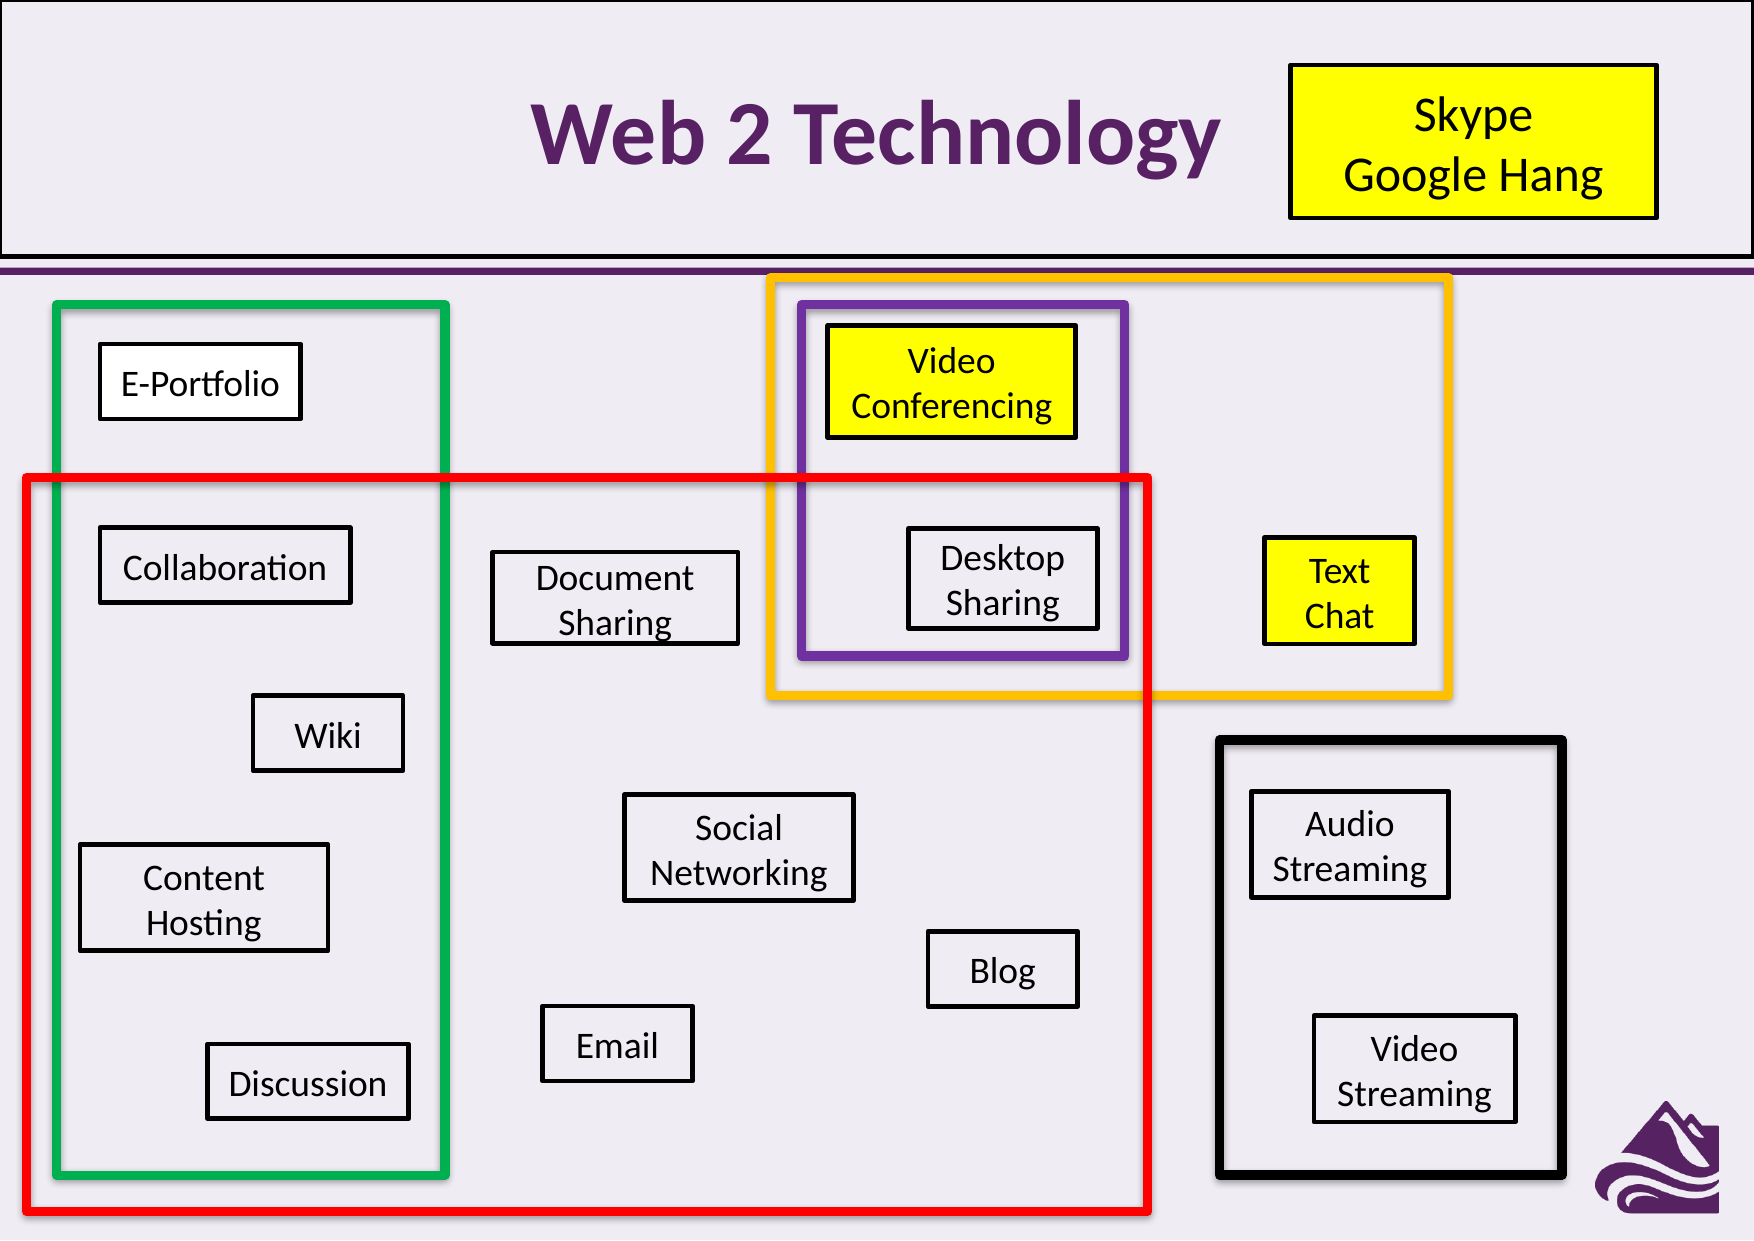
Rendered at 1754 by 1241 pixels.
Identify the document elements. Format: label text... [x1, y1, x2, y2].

text_box [1219, 739, 1563, 1176]
text_box Blog [926, 929, 1080, 1008]
text_box Video Streaming [1312, 1014, 1517, 1124]
text_box Email [540, 1004, 695, 1083]
text_box Text Chat [1263, 536, 1417, 646]
text_box [770, 277, 1449, 696]
text_box Skype Google Hang [1288, 63, 1659, 220]
text_box Audio Streaming [1249, 789, 1451, 900]
picture [1595, 1101, 1719, 1214]
title Web 2 Technology [0, 0, 1754, 257]
text_box Document Sharing [490, 550, 740, 645]
text_box Wiki [251, 694, 405, 773]
text_box Social Networking [623, 792, 855, 903]
text_box Collaboration [98, 526, 352, 605]
text_box [26, 477, 1148, 1212]
text_box Video Conferencing [826, 323, 1078, 440]
text_box E-Portfolio [98, 342, 303, 421]
text_box Discussion [206, 1042, 411, 1121]
text_box [56, 304, 446, 475]
text_box Content Hosting [78, 842, 330, 953]
text_box Desktop Sharing [906, 526, 1099, 630]
